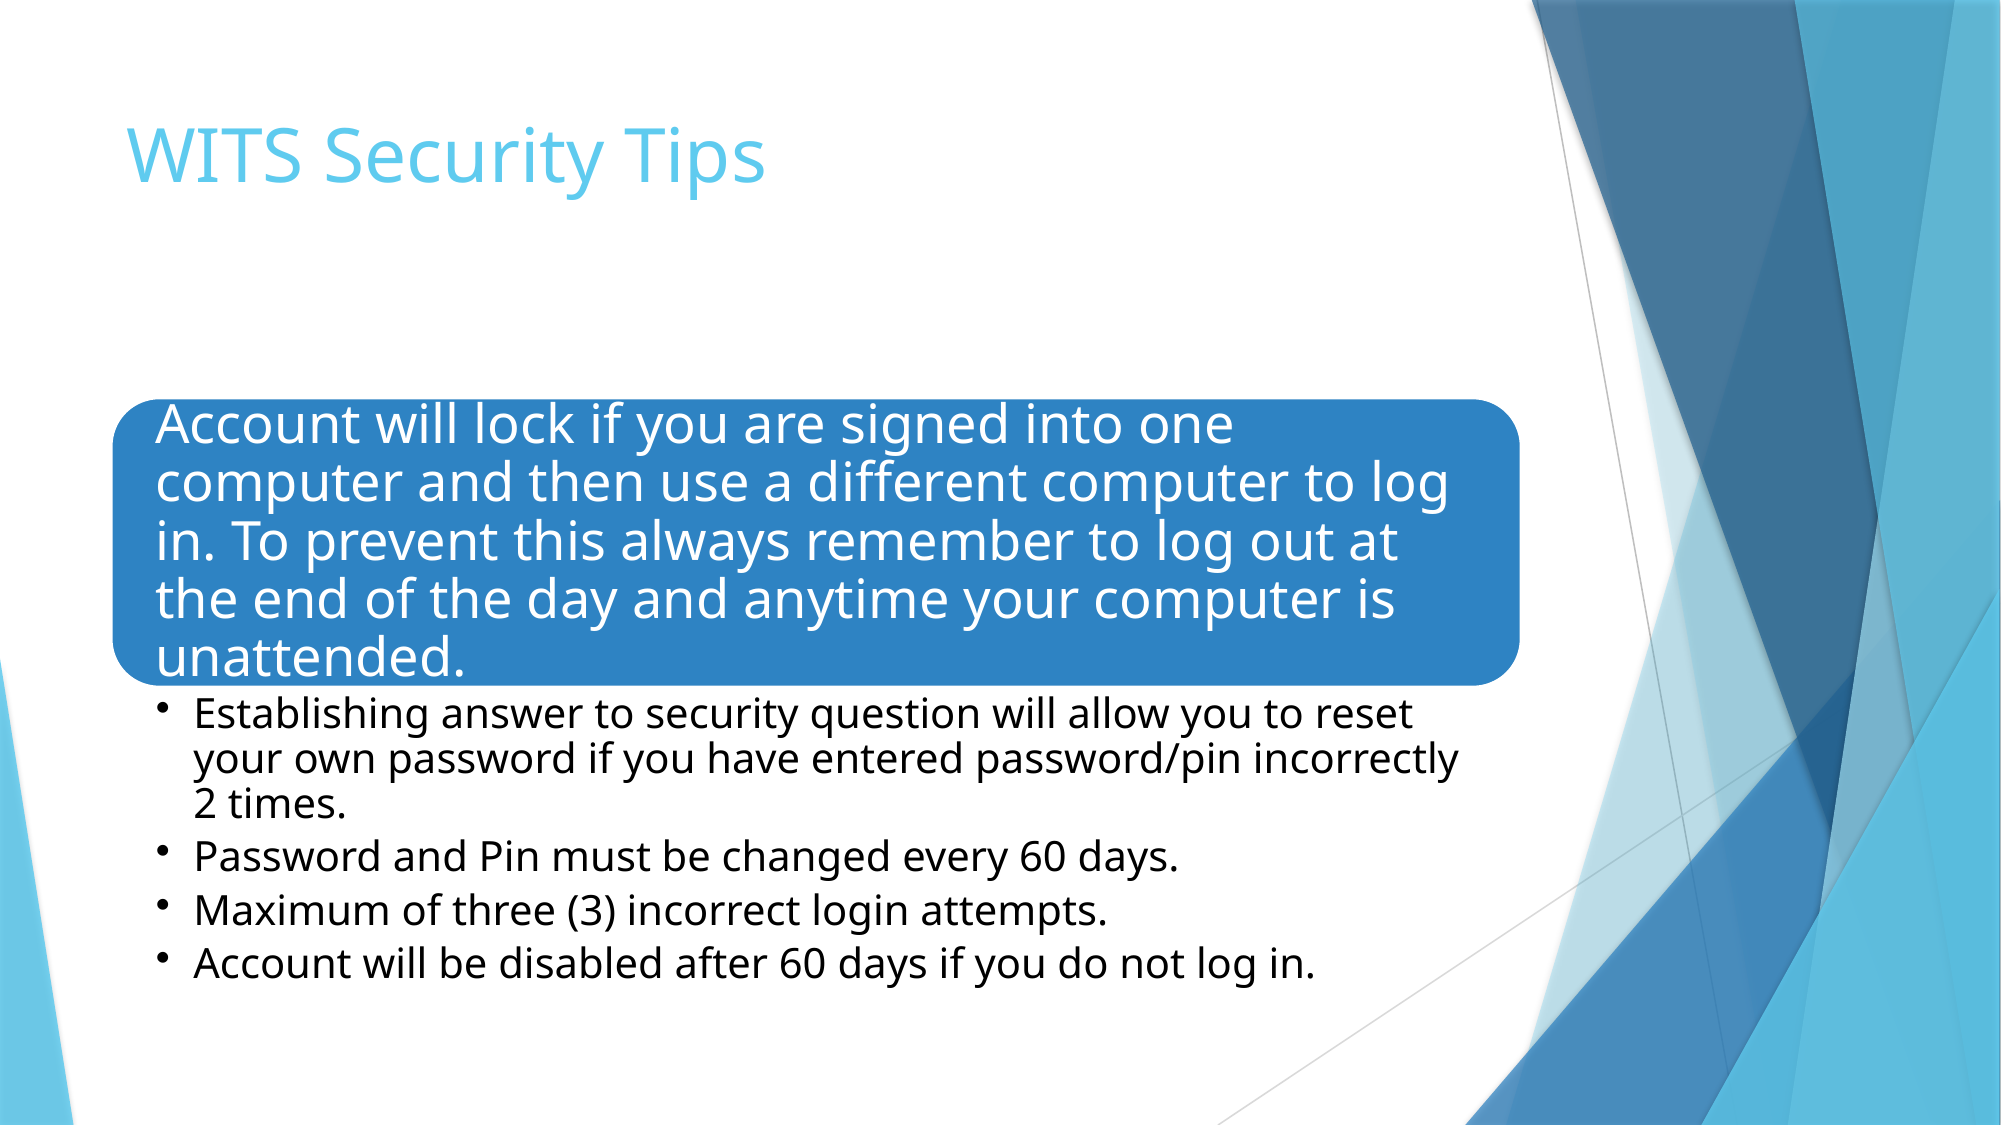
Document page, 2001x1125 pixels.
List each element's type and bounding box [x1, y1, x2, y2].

list [110, 353, 1522, 992]
text_box [0, 0, 2000, 1125]
